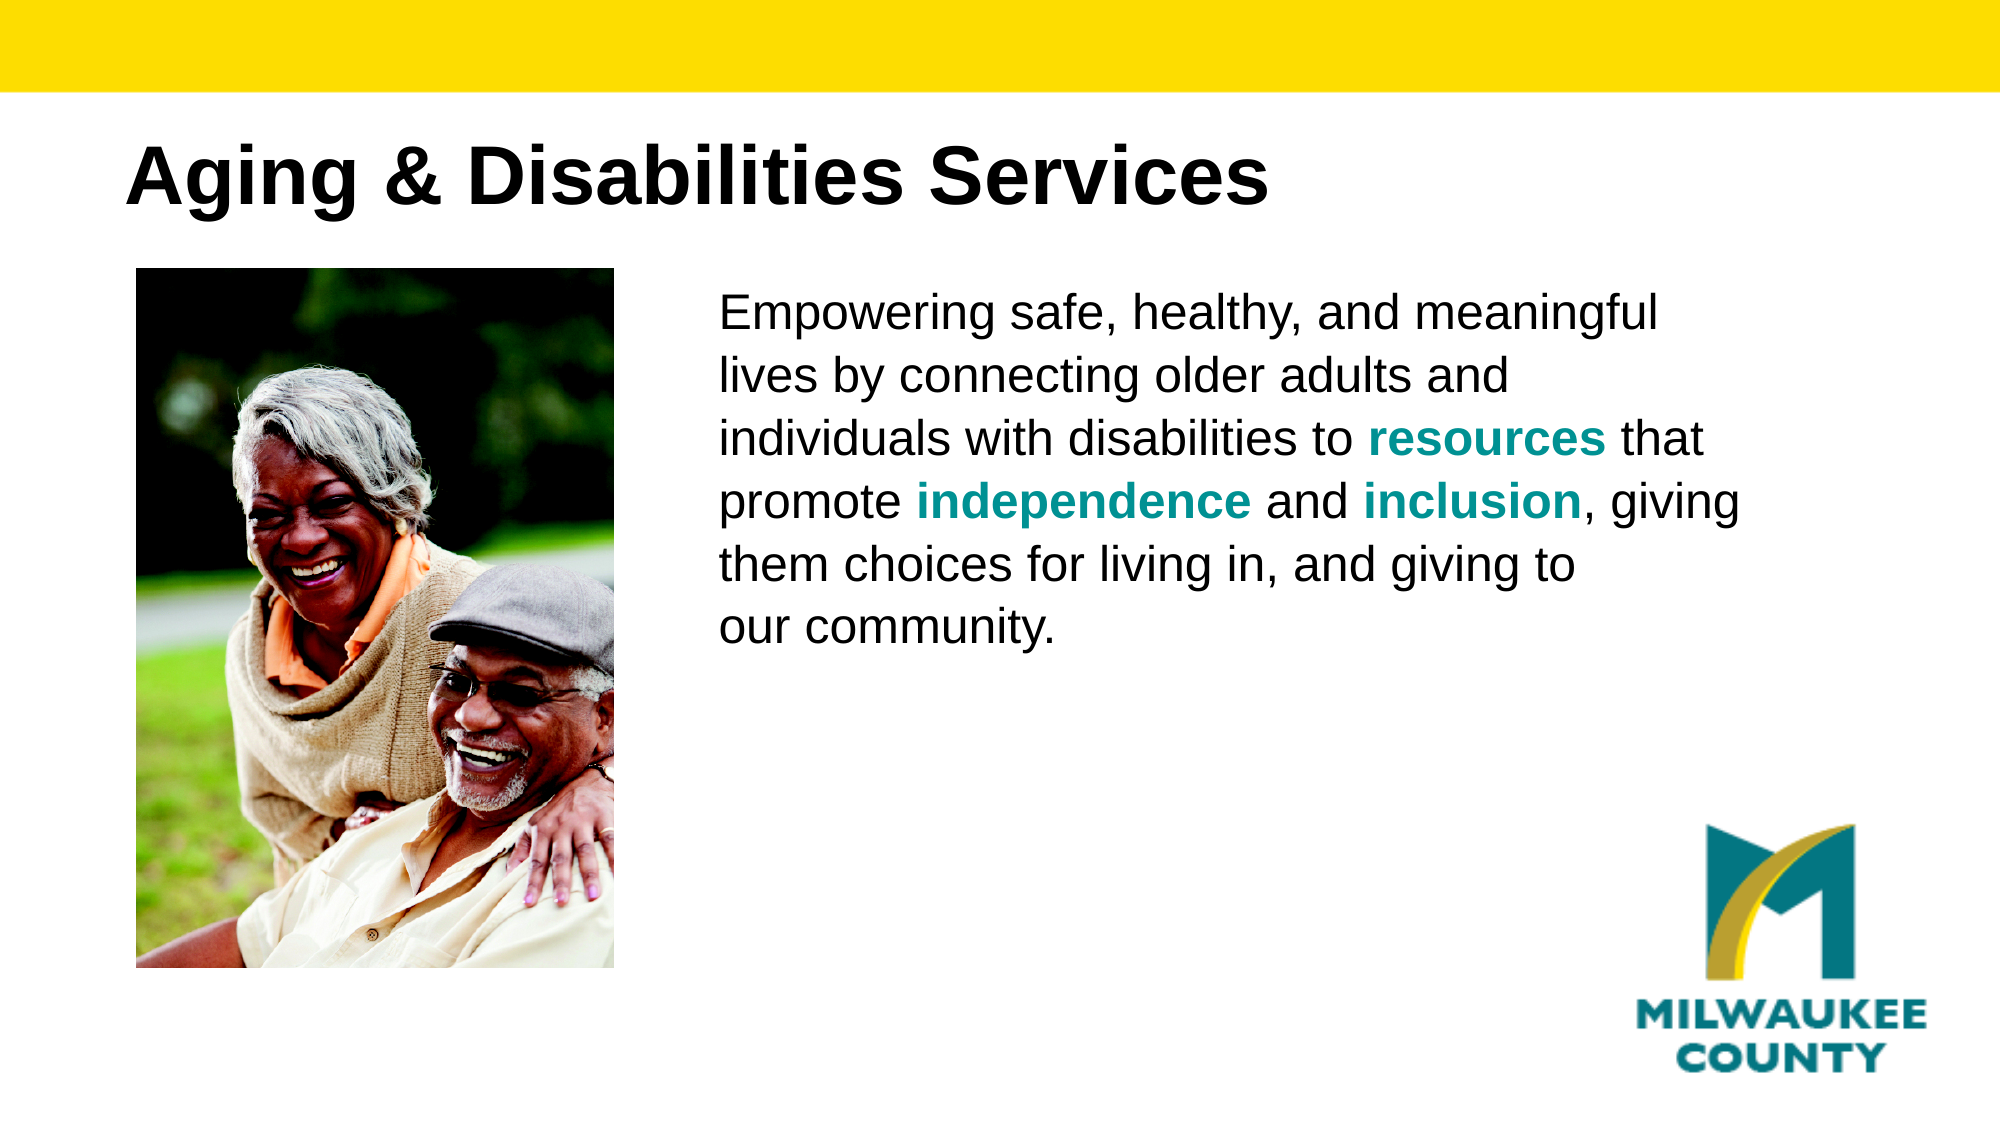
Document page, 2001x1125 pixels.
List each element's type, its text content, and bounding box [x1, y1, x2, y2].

text_box Aging & Disabilities Services [109, 124, 1835, 252]
picture [0, 0, 2000, 1125]
text_box Empowering safe, healthy, and meaningful lives by connecting older adults and individuals with disabilities to resources that promote independence and inclusion, giving them choices for living in, and giving to our community. [703, 268, 1762, 851]
